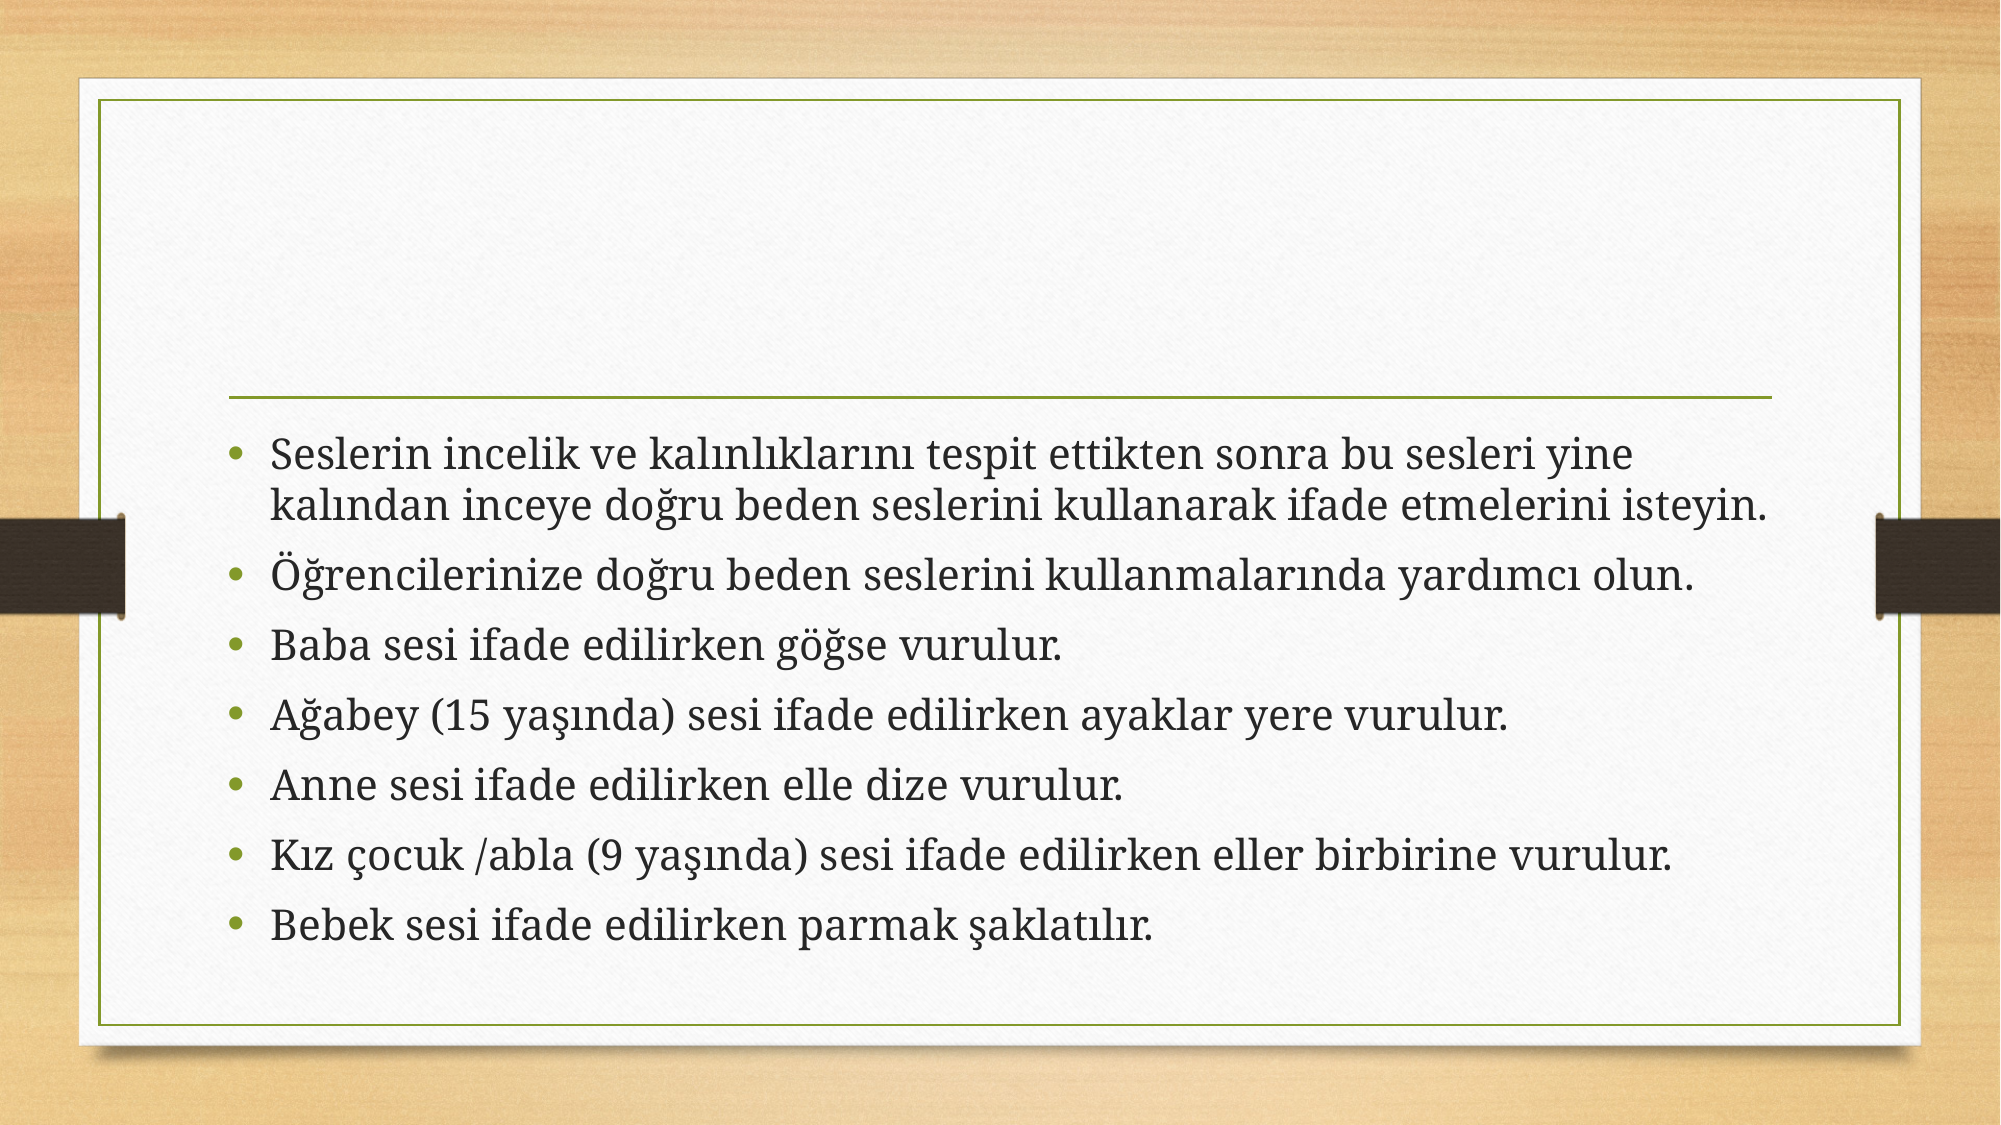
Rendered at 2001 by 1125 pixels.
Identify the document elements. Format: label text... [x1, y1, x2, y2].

picture [0, 0, 2001, 1125]
list Seslerin incelik ve kalınlıklarını tespit ettikten sonra bu sesleri yine kalından inceye doğru beden seslerini kullanarak ifade etmelerini isteyin. Öğrencilerinize doğru beden seslerini kullanmalarında yardımcı olun. Baba sesi ifade edilirken göğse vurulur. Ağabey (15 yaşında) sesi ifade edilirken ayaklar yere vurulur. Anne sesi ifade edilirken elle dize vurulur. Kız çocuk /abla (9 yaşında) sesi ifade edilirken eller birbirine vurulur. Bebek sesi ifade edilirken parmak şaklatılır. [212, 419, 1788, 964]
